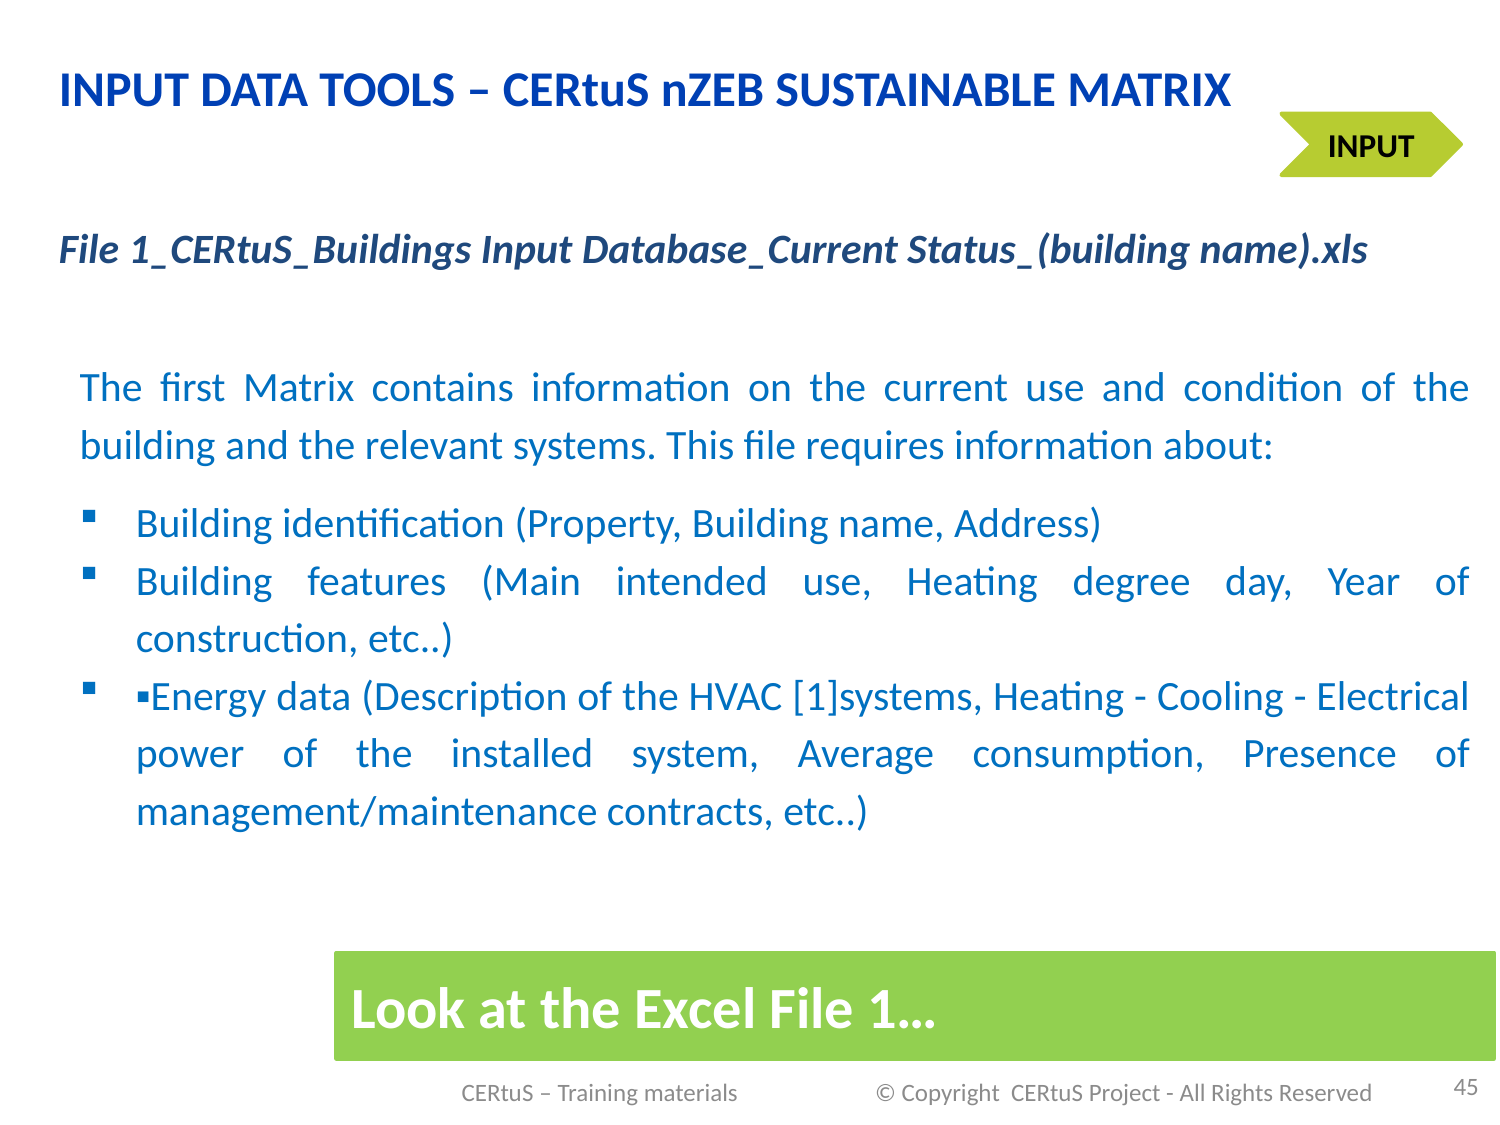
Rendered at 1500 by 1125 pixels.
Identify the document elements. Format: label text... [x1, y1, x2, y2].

footer CERtuS – Training materials © Copyright CERtuS Project - All Rights Reserved [383, 1064, 1453, 1118]
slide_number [289, 1071, 556, 1125]
text_box INPUT DATA TOOLS – CERtuS nZEB SUSTAINABLE MATRIX [0, 3, 1294, 169]
text_box The first Matrix contains information on the current use and condition of the building and the relevant systems. This file requires information about: Building identification (Property, Building name, Address) Building features (Main intended use, Heating degree day, Year of construction, etc..) ▪Energy data (Description of the HVAC [1]systems, Heating - Cooling - Electrical power of the installed system, Average consumption, Presence of management/maintenance contracts, etc..) [64, 345, 1486, 842]
text_box Look at the Excel File 1… [334, 951, 1496, 1061]
text_box File 1_CERtuS_Buildings Input Database_Current Status_(building name).xls [0, 160, 1500, 327]
text_box INPUT [1279, 111, 1464, 178]
slide_number 45 [1387, 1058, 1495, 1112]
